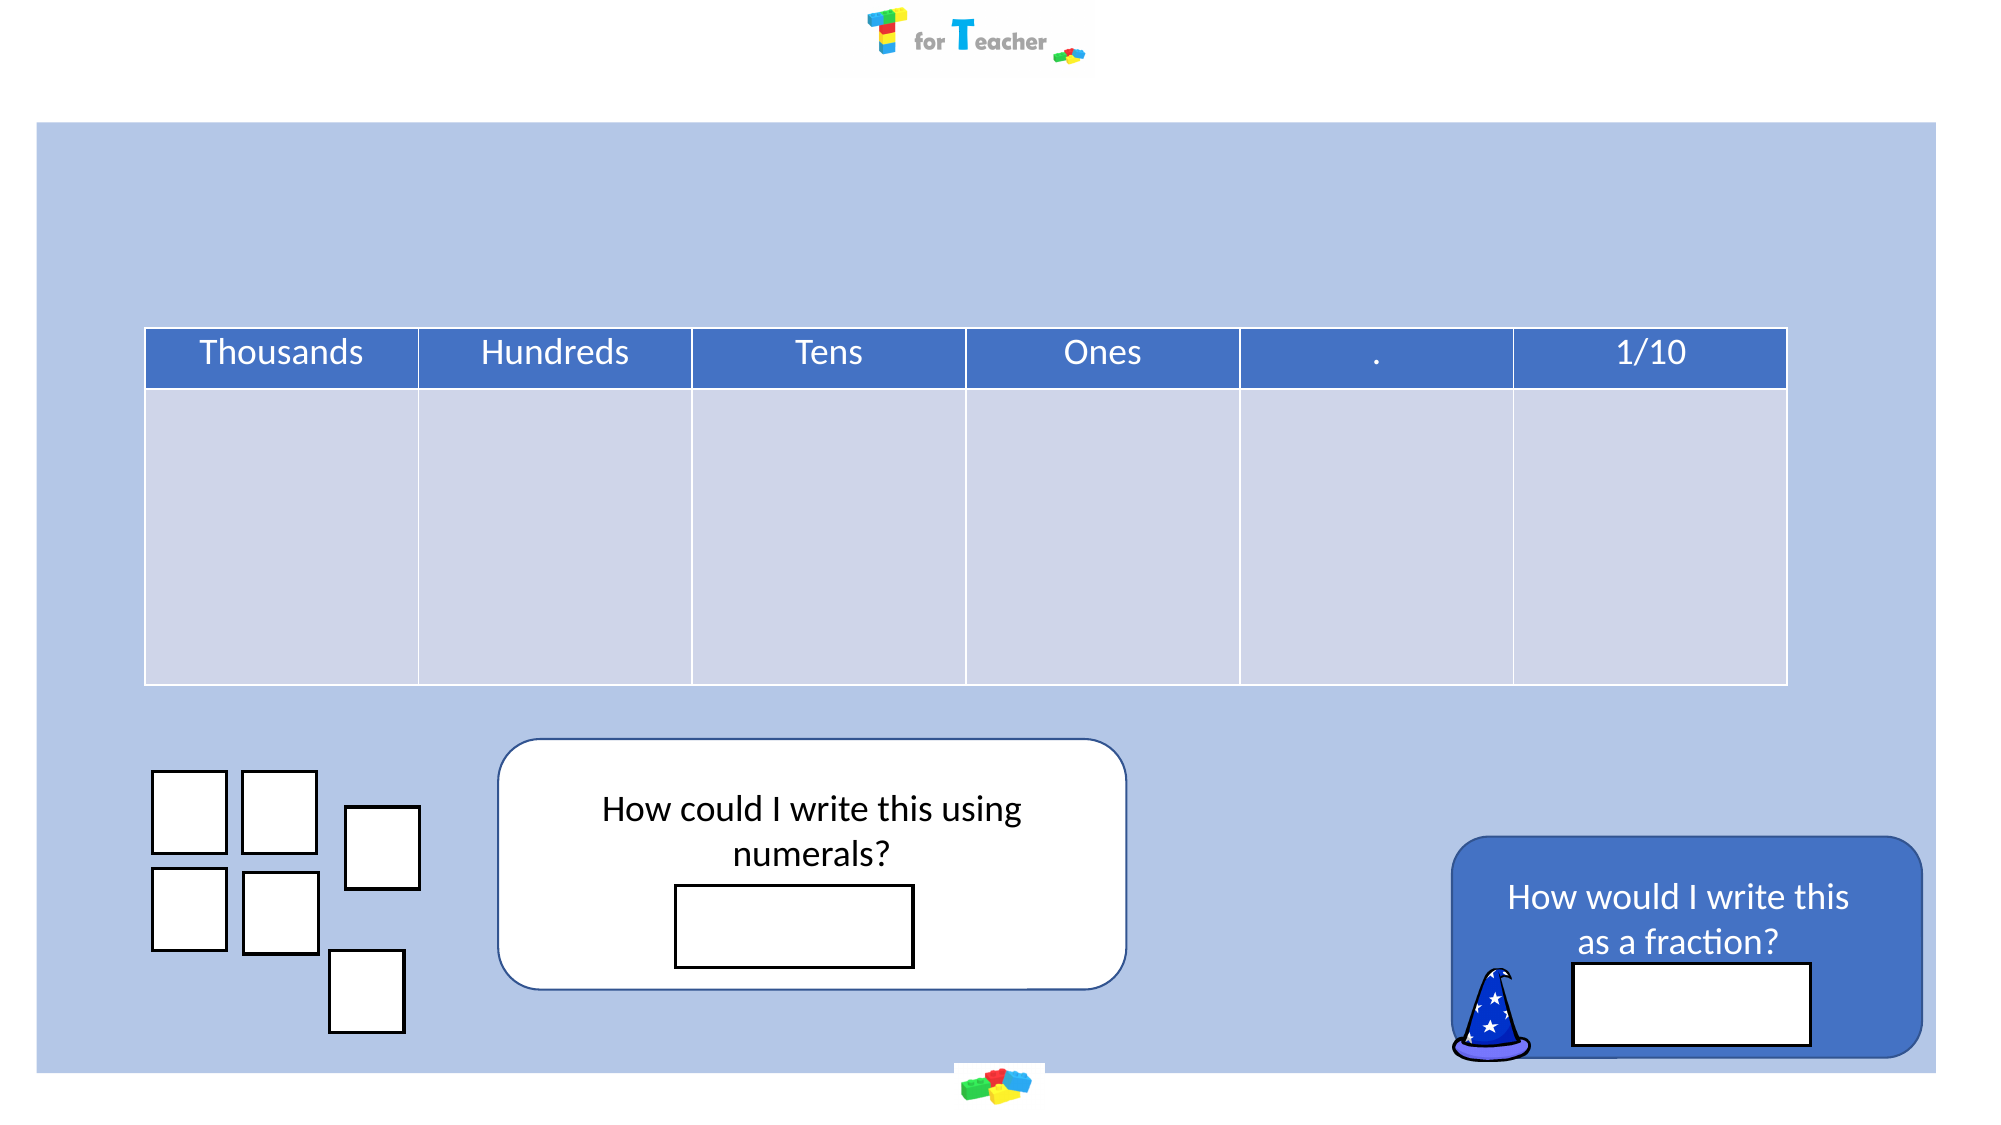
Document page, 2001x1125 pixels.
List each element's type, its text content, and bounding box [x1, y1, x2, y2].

table_cell [693, 390, 965, 684]
table_cell [146, 390, 418, 684]
table_cell [967, 390, 1239, 684]
picture [820, 0, 1095, 78]
table_header Thousands [146, 329, 418, 388]
text_box [151, 867, 227, 951]
table_cell [419, 390, 691, 684]
text_box [243, 871, 319, 955]
table_header Tens [693, 329, 965, 388]
table_cell [1241, 390, 1513, 684]
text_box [498, 738, 1127, 990]
text_box [329, 949, 405, 1033]
text_box [151, 771, 227, 855]
picture [1452, 968, 1531, 1062]
table_header 1/10 [1514, 329, 1786, 388]
picture [954, 1063, 1045, 1110]
text_box [36, 122, 1936, 1074]
text_box [241, 771, 318, 855]
text_box [344, 806, 420, 890]
table_header . [1241, 329, 1513, 388]
table_header Hundreds [419, 329, 691, 388]
table_cell [1514, 390, 1786, 684]
table_header Ones [967, 329, 1239, 388]
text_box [1451, 836, 1923, 1058]
